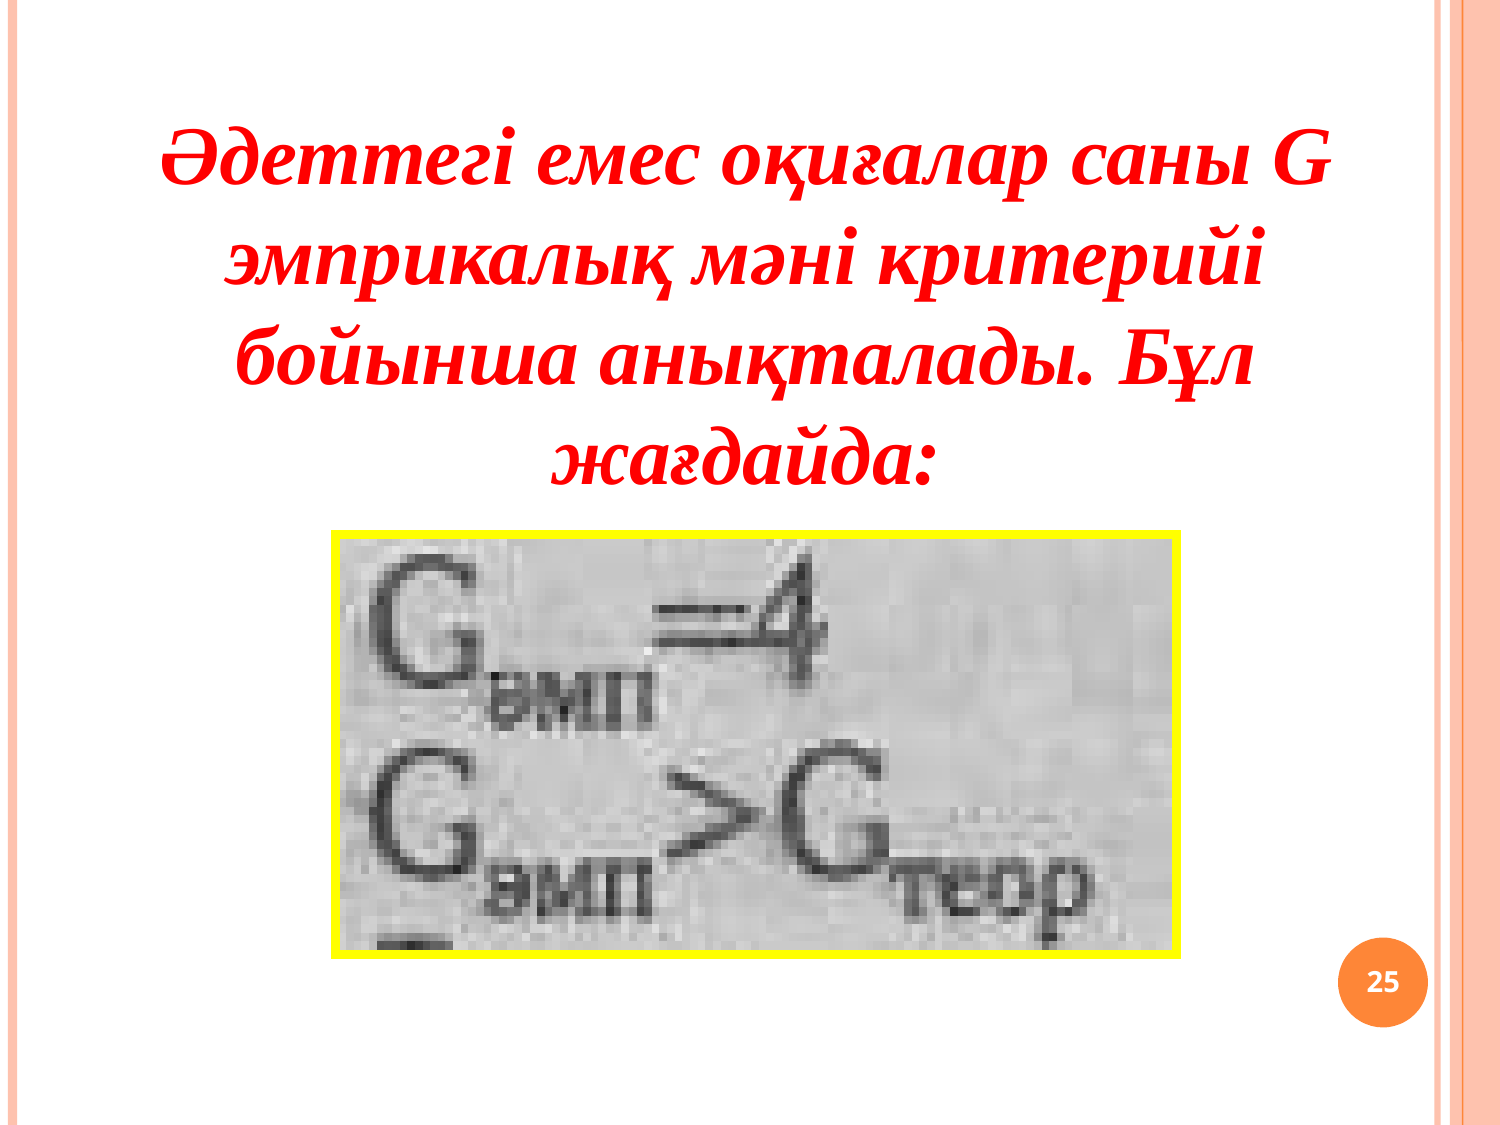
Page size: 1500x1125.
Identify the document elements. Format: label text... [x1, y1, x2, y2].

text_box <номер> [1333, 940, 1434, 1027]
picture [339, 538, 1172, 951]
text_box Әдеттегі емес оқиғалар саны G эмприкалық мәні критерийі бойынша анықталады. Бұл жағдайда: [74, 93, 1418, 1062]
